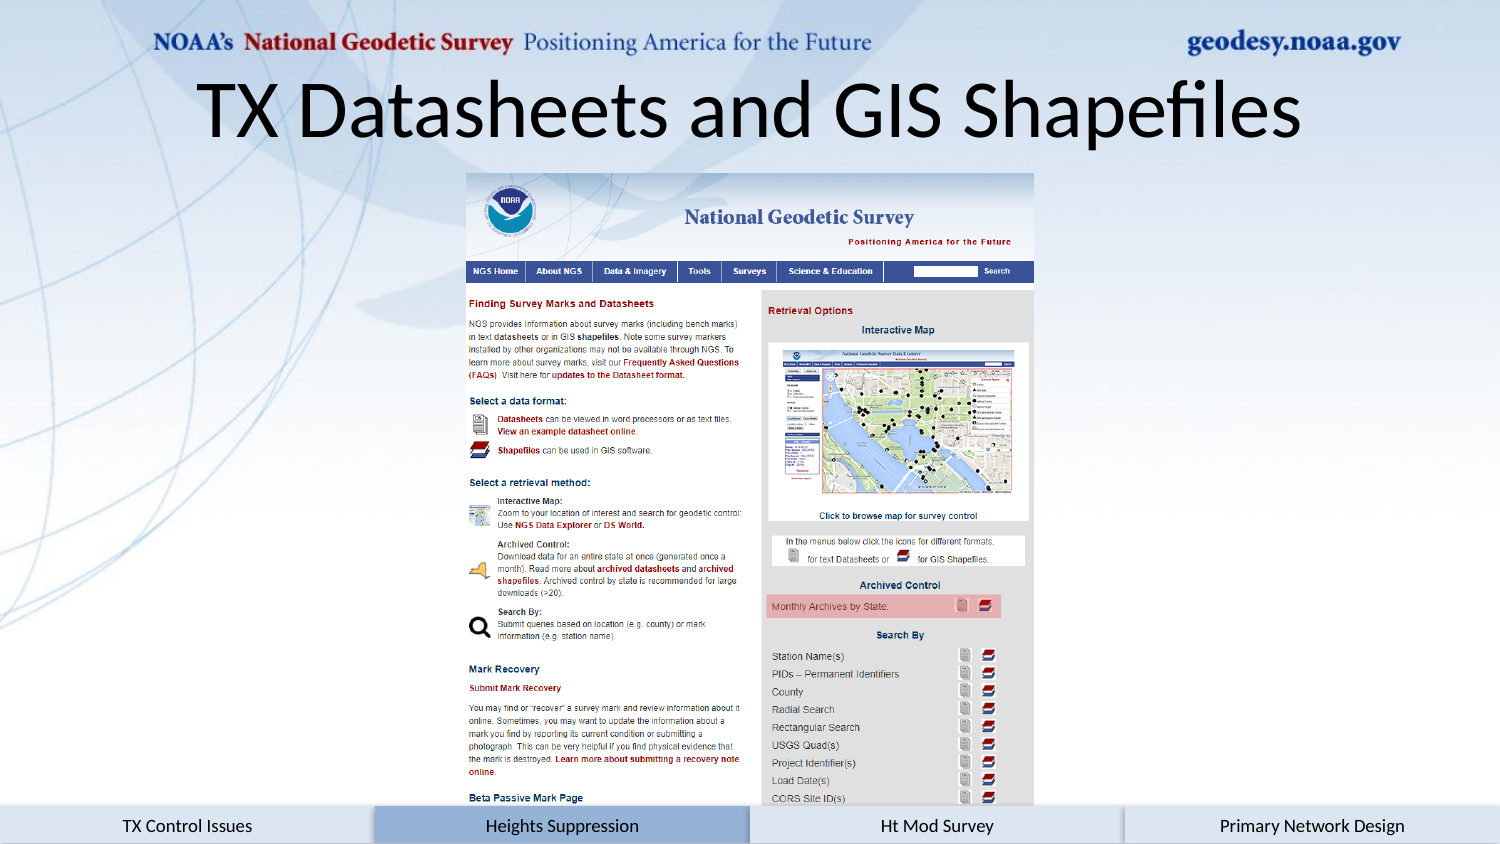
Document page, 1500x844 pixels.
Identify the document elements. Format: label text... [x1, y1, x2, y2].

text_box TX Control Issues [0, 805, 372, 844]
text_box Ht Mod Survey [749, 805, 1122, 844]
picture [0, 0, 1500, 805]
text_box Primary Network Design [1124, 805, 1500, 844]
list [466, 173, 1034, 807]
text_box Heights Suppression [374, 805, 744, 844]
title TX Datasheets and GIS Shapefiles [75, 33, 1425, 175]
